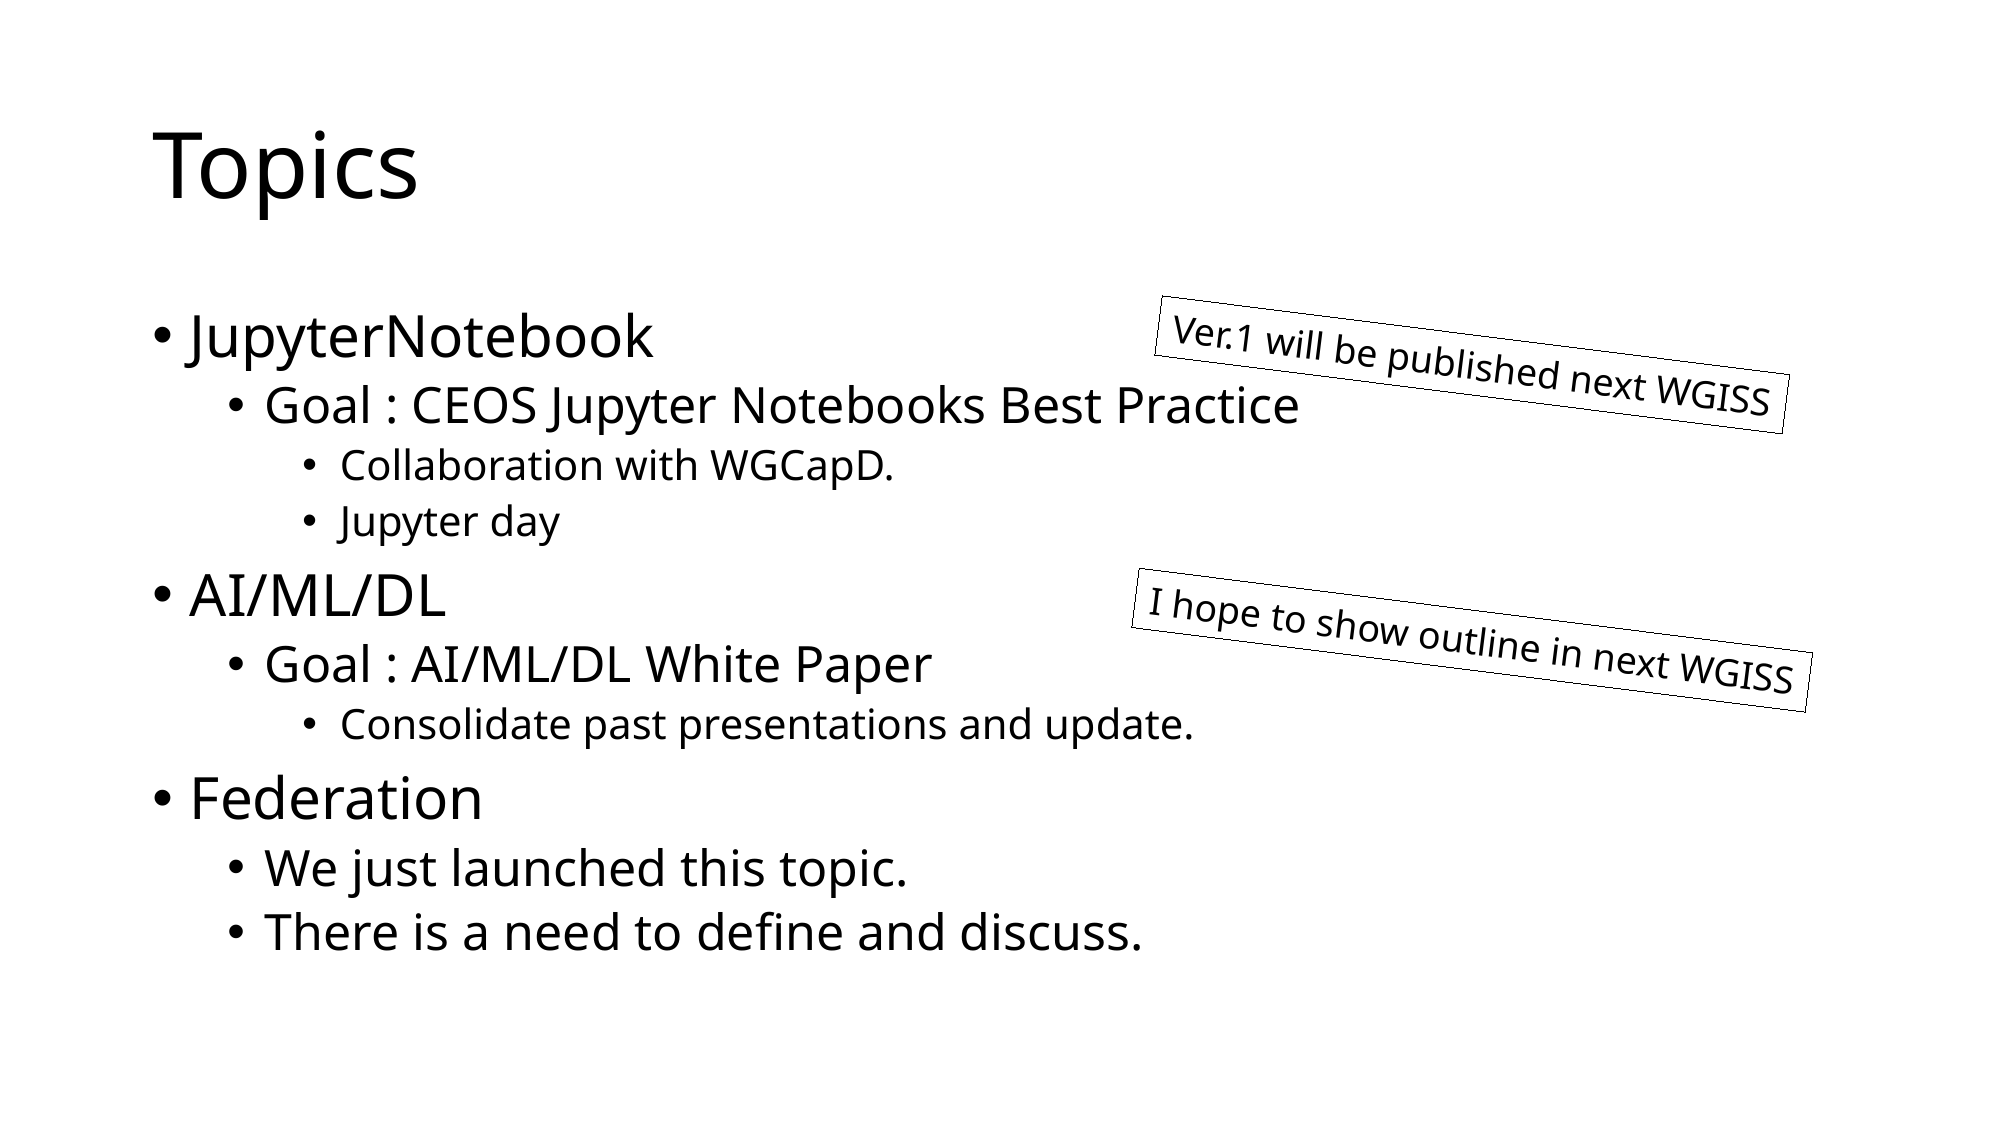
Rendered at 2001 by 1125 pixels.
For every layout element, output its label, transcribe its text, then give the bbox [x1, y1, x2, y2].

text_box I hope to show outline in next WGISS [1131, 568, 1813, 713]
title Topics [137, 59, 1863, 278]
list JupyterNotebook Goal : CEOS Jupyter Notebooks Best Practice Collaboration with WGCapD. Jupyter day AI/ML/DL Goal : AI/ML/DL White Paper Consolidate past presentations and update. Federation We just launched this topic. There is a need to define and discuss. [137, 299, 1863, 1014]
text_box Ver.1 will be published next WGISS [1154, 295, 1790, 434]
